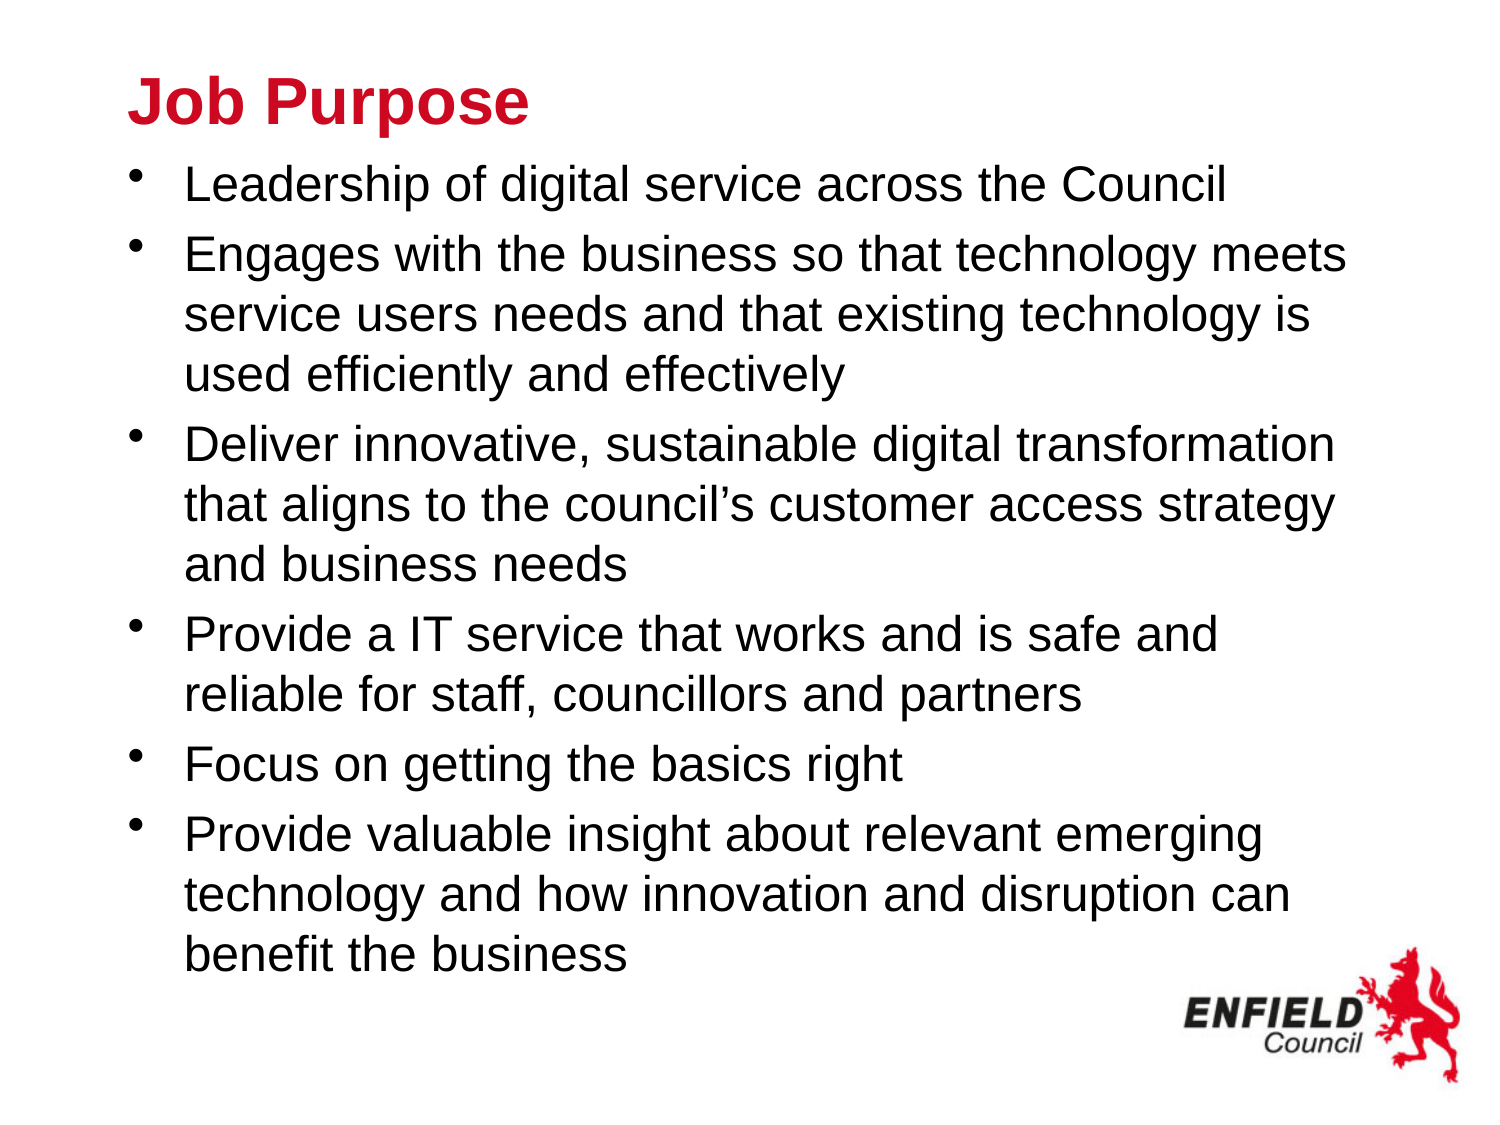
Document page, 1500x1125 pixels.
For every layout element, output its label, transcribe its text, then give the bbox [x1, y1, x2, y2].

picture [1149, 924, 1500, 1118]
list Leadership of digital service across the Council Engages with the business so that technology meets service users needs and that existing technology is used efficiently and effectively Deliver innovative, sustainable digital transformation that aligns to the council’s customer access strategy and business needs Provide a IT service that works and is safe and reliable for staff, councillors and partners Focus on getting the basics right Provide valuable insight about relevant emerging technology and how innovation and disruption can benefit the business [112, 143, 1388, 1012]
title Job Purpose [112, 50, 1450, 238]
